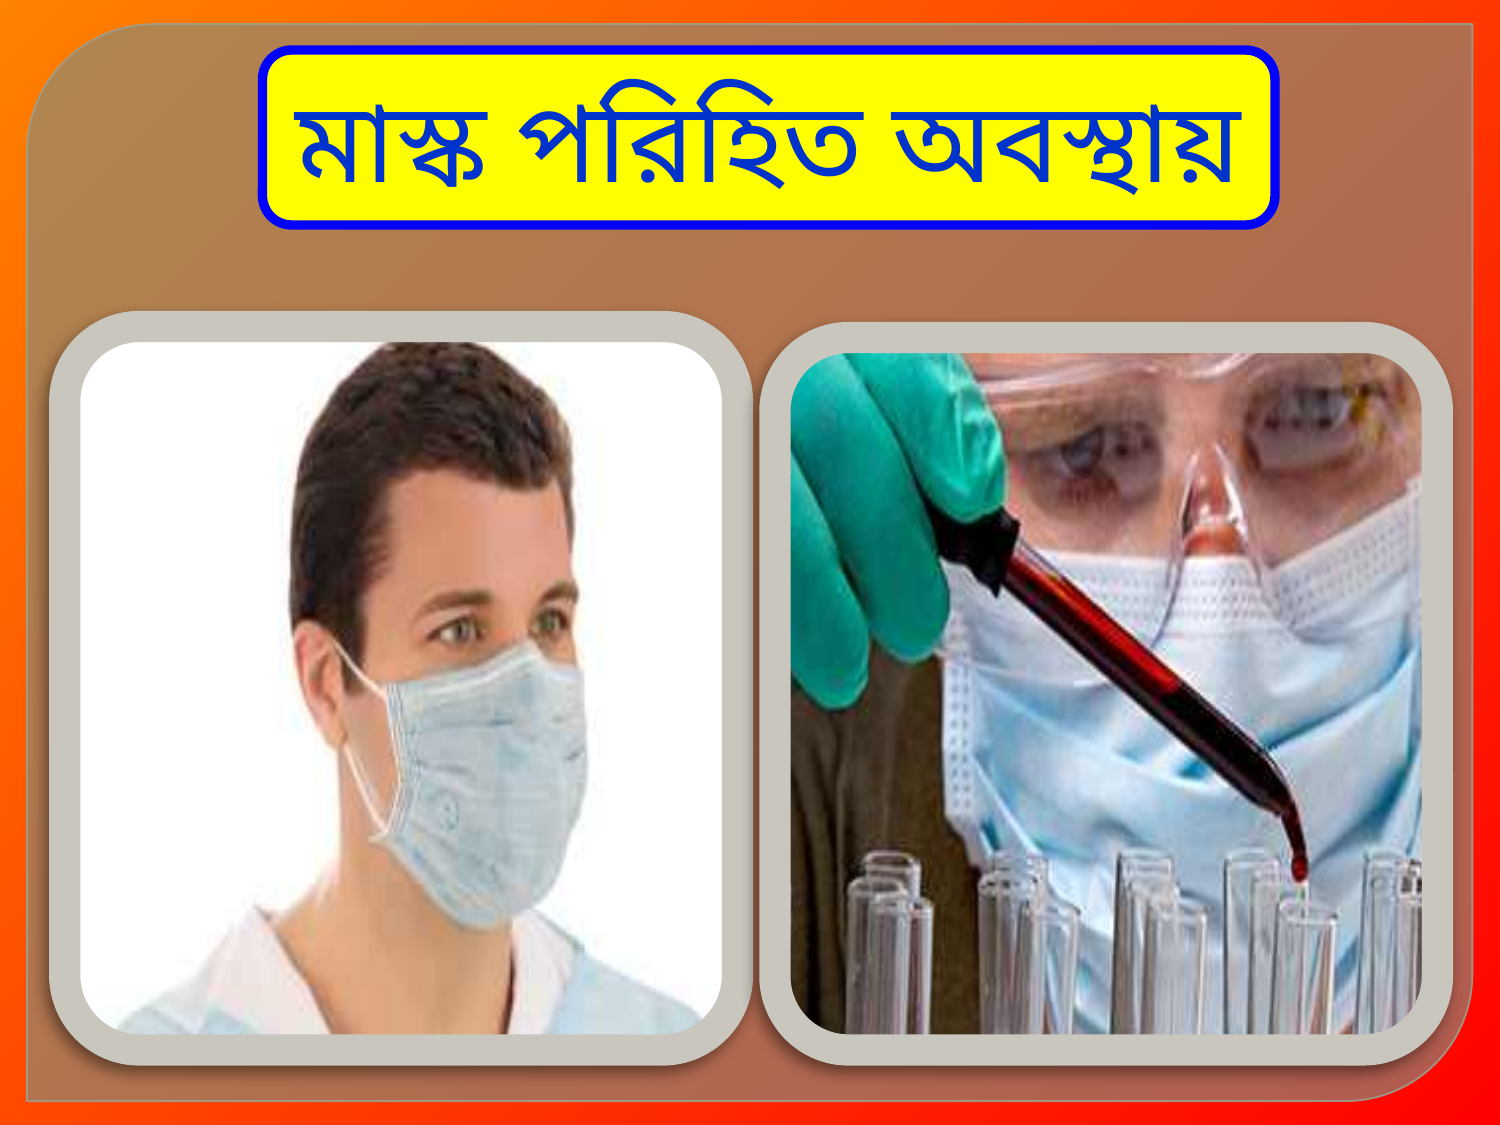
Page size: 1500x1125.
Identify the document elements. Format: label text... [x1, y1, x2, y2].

text_box মাস্ক পরিহিত অবস্থায় [259, 46, 1279, 229]
picture [64, 326, 738, 1051]
picture [774, 337, 1438, 1051]
